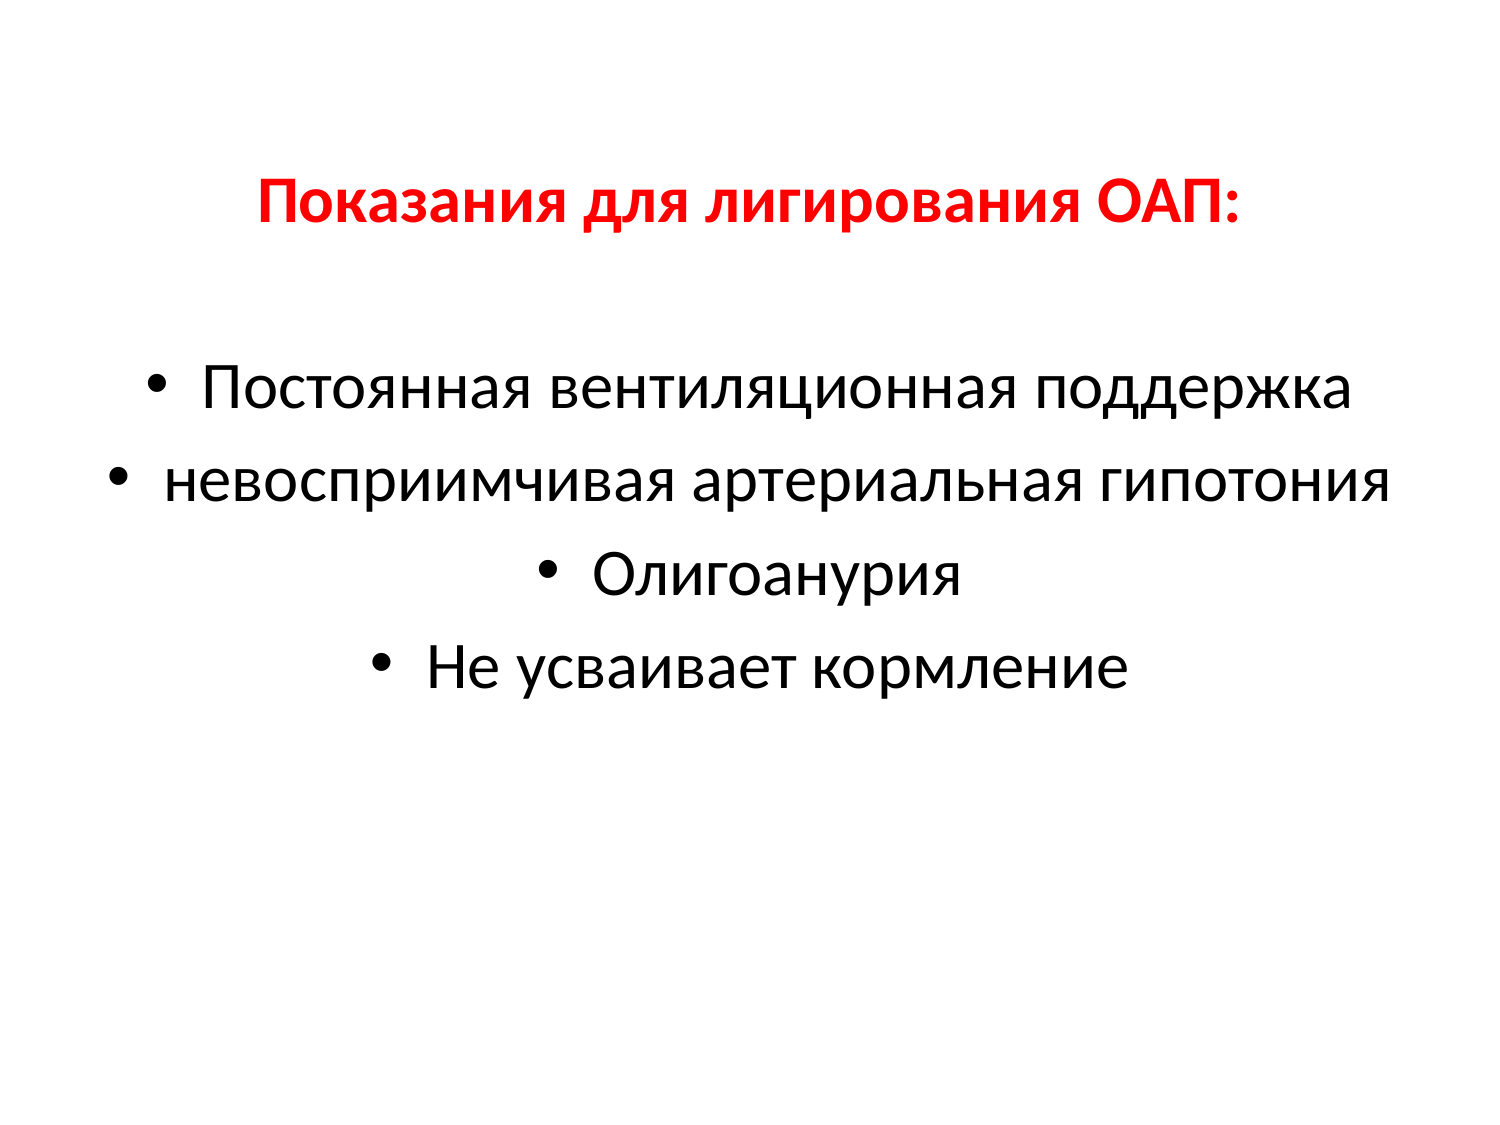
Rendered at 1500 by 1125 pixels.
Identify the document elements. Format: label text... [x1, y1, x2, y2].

list Показания для лигирования ОАП: Постоянная вентиляционная поддержка невосприимчивая артериальная гипотония Олигоанурия Не усваивает кормление [75, 54, 1425, 1083]
